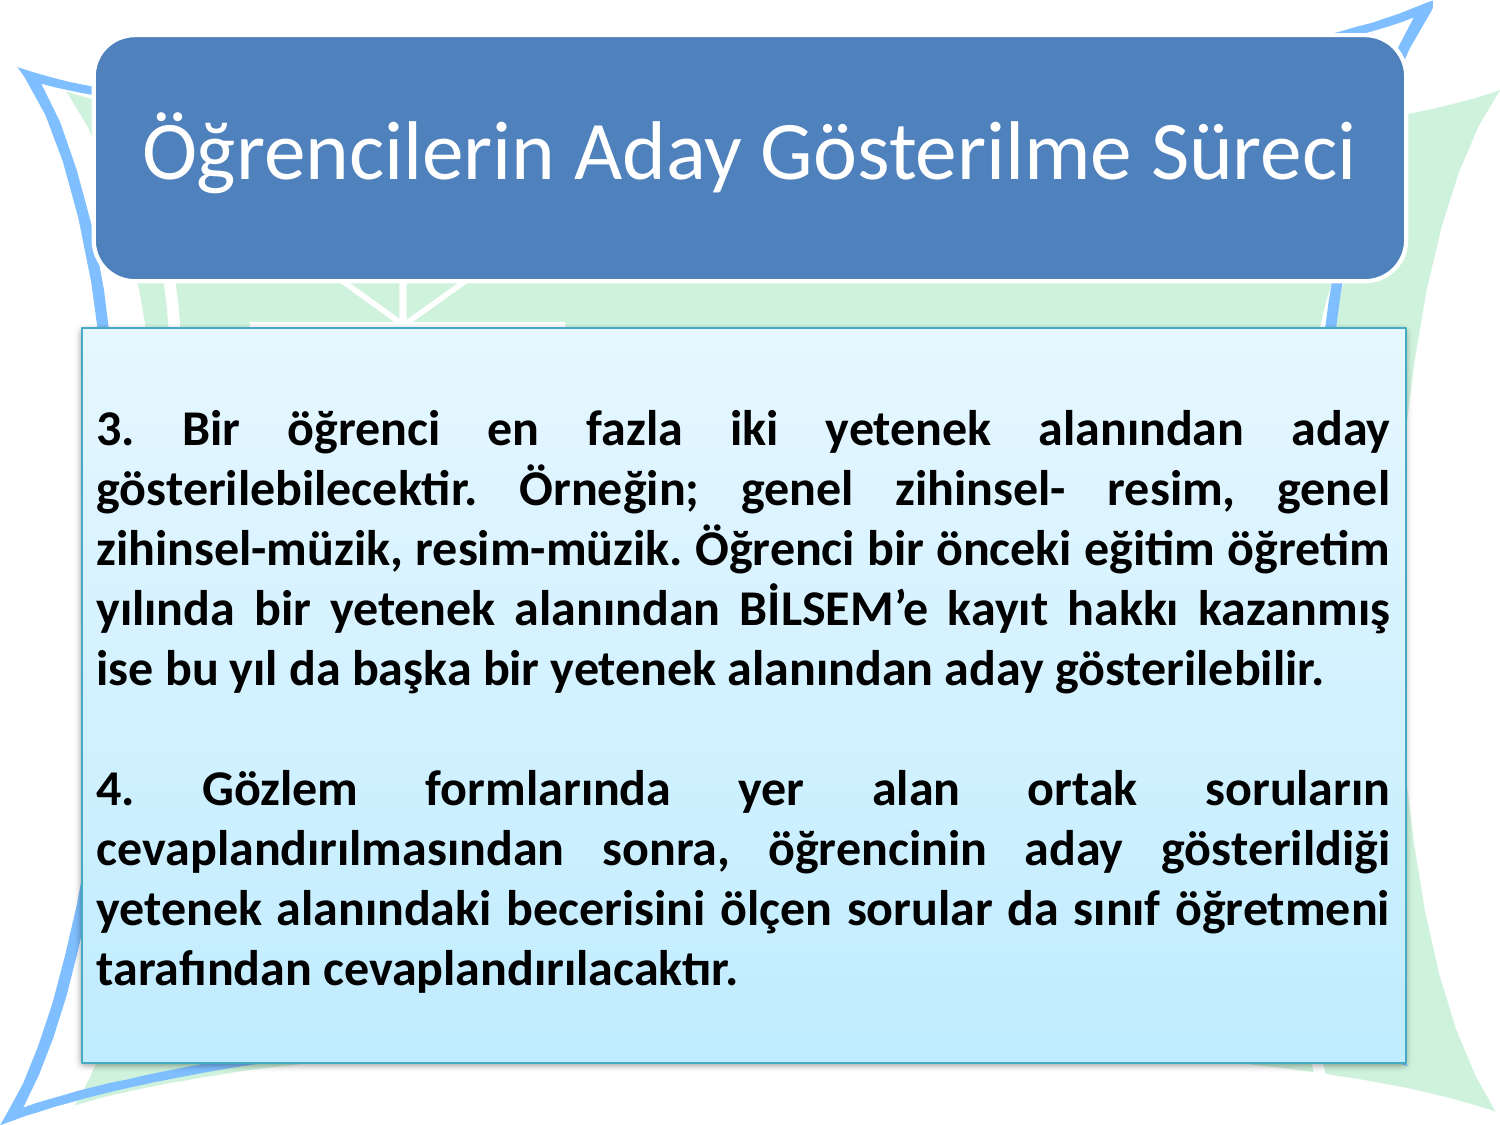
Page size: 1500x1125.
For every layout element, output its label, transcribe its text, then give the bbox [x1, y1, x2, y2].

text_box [93, 34, 1407, 282]
text_box 3. Bir öğrenci en fazla iki yetenek alanından aday gösterilebilecektir. Örneğin; genel zihinsel- resim, genel zihinsel-müzik, resim-müzik. Öğrenci bir önceki eğitim öğretim yılında bir yetenek alanından BİLSEM’e kayıt hakkı kazanmış ise bu yıl da başka bir yetenek alanından aday gösterilebilir. 4. Gözlem formlarında yer alan ortak soruların cevaplandırılmasından sonra, öğrencinin aday gösterildiği yetenek alanındaki becerisini ölçen sorular da sınıf öğretmeni tarafından cevaplandırılacaktır. [81, 327, 1407, 1064]
